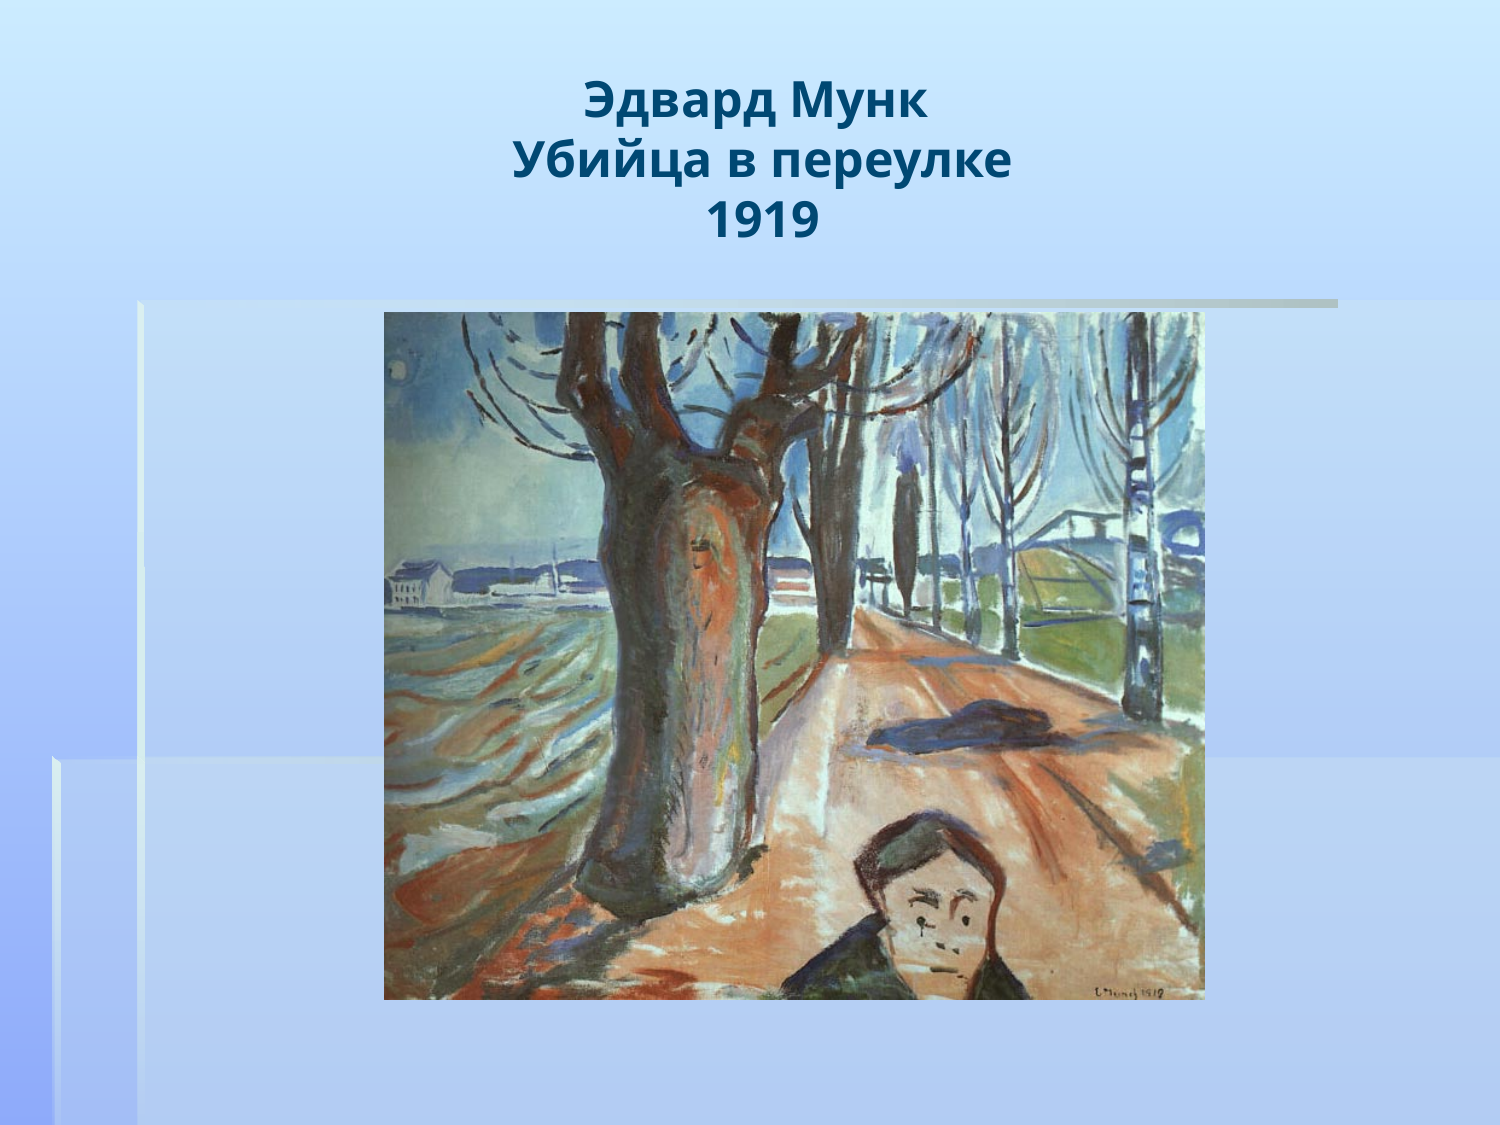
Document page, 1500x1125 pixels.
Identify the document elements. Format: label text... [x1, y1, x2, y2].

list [383, 312, 1205, 1001]
title Эдвард Мунк Убийца в переулке 1919 [74, 39, 1451, 276]
